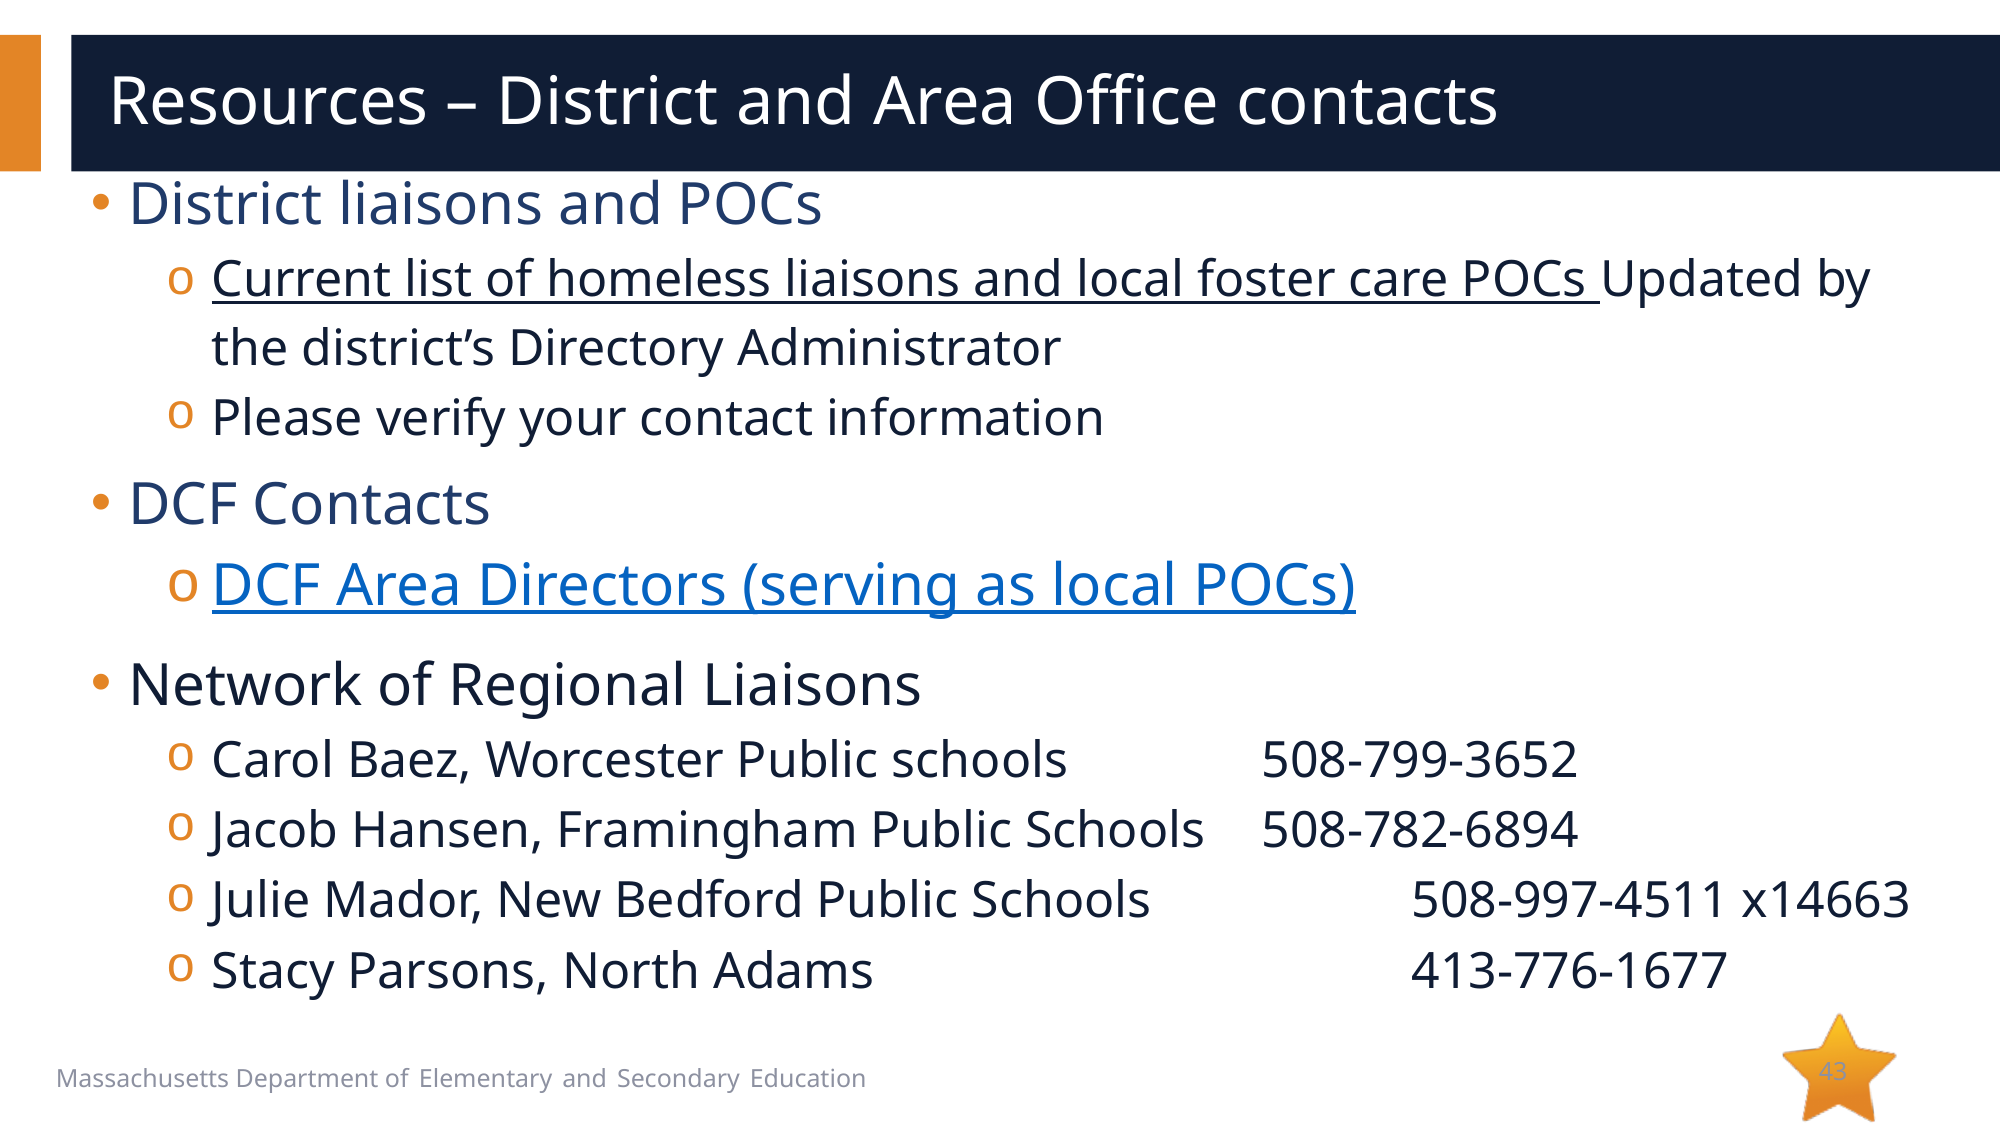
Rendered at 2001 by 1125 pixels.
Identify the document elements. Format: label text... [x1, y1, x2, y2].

title Resources – District and Area Office contacts [93, 47, 1959, 158]
picture [1775, 1031, 1909, 1125]
list District liaisons and POCs Current list of homeless liaisons and local foster care POCs Updated by the district’s Directory Administrator Please verify your contact information DCF Contacts DCF Area Directors (serving as local POCs) Network of Regional Liaisons Carol Baez, Worcester Public schools 508-799-3652 Jacob Hansen, Framingham Public Schools 508-782-6894 Julie Mador, New Bedford Public Schools 508-997-4511 x14663 Stacy Parsons, North Adams 413-776-1677 [75, 158, 1959, 1031]
slide_number 43 [1412, 1042, 1863, 1103]
